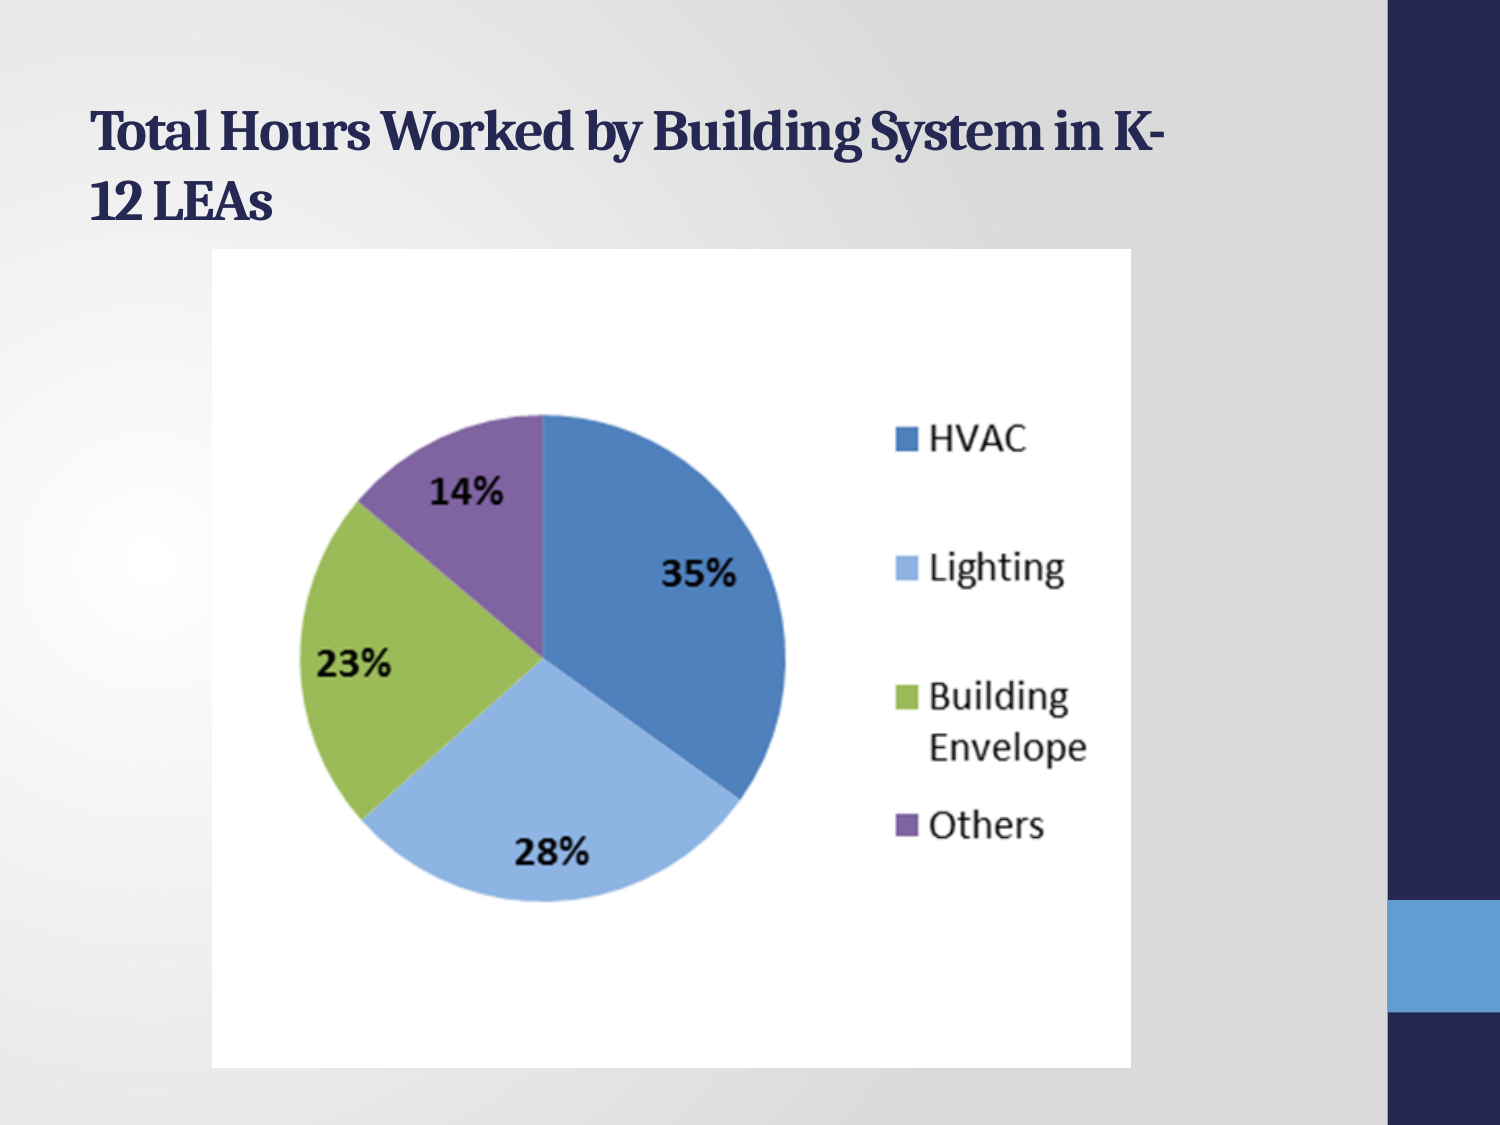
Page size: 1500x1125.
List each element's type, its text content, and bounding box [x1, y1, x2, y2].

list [211, 249, 1132, 1068]
title Total Hours Worked by Building System in K-12 LEAs [75, 62, 1200, 263]
